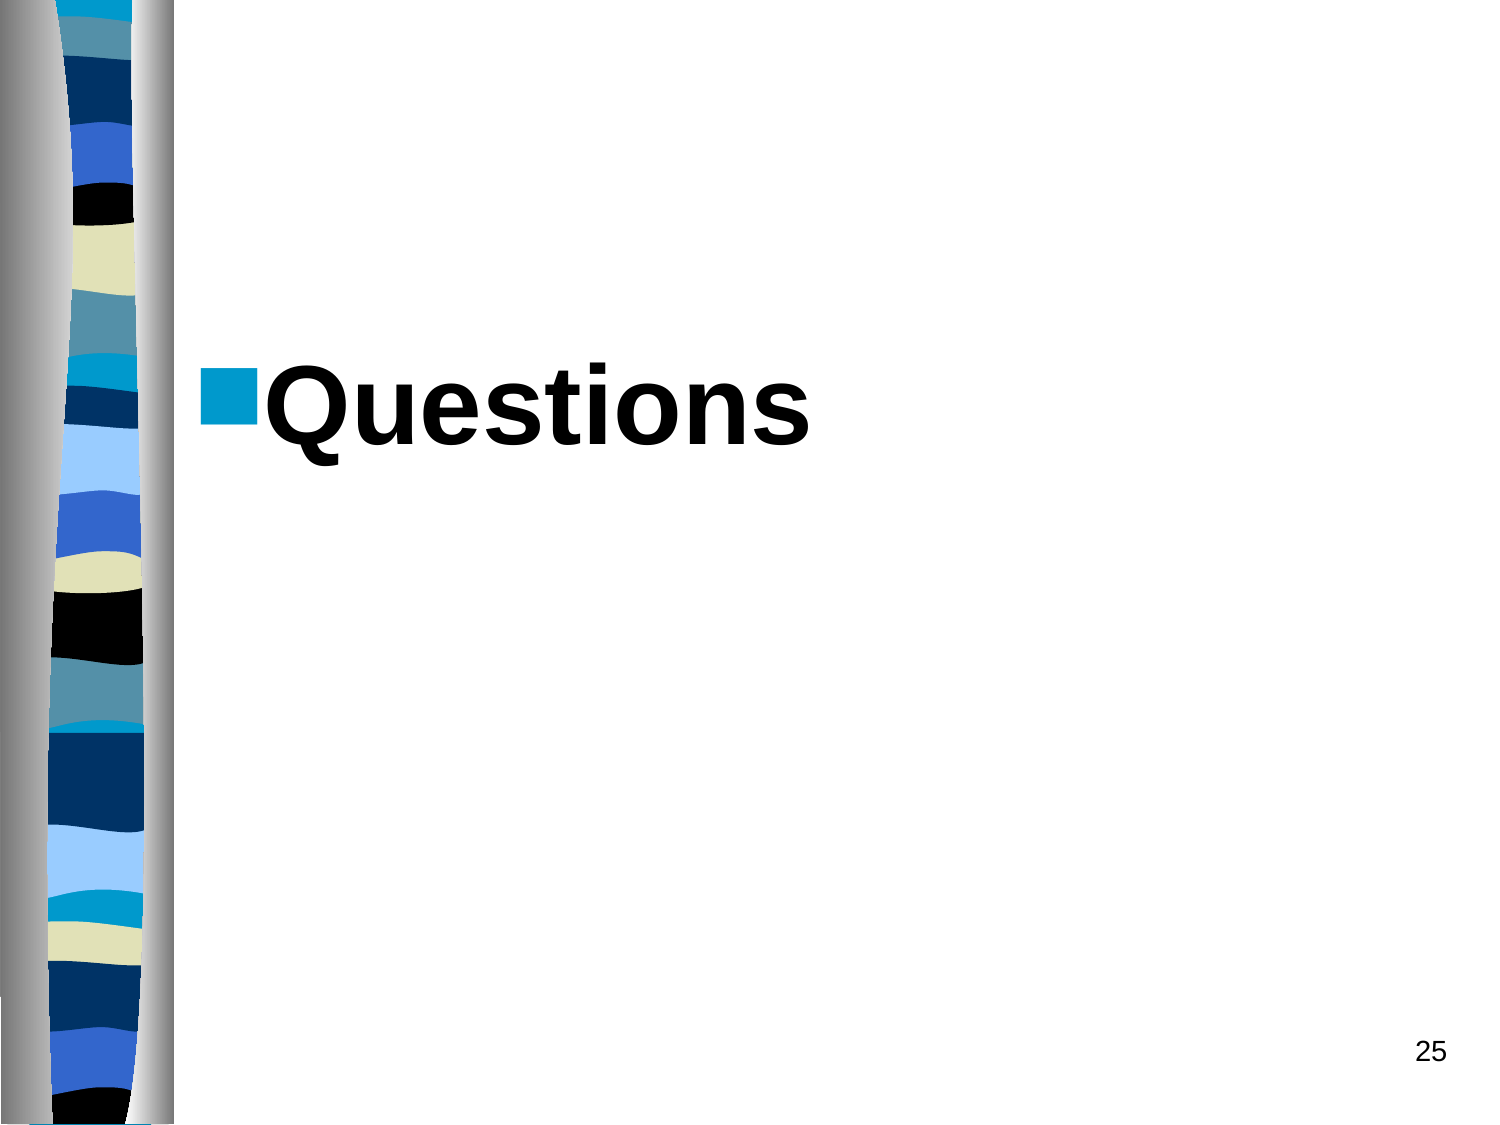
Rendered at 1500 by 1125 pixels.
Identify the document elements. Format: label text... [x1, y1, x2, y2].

list Questions [192, 324, 1468, 1001]
slide_number 25 [1149, 1024, 1463, 1101]
